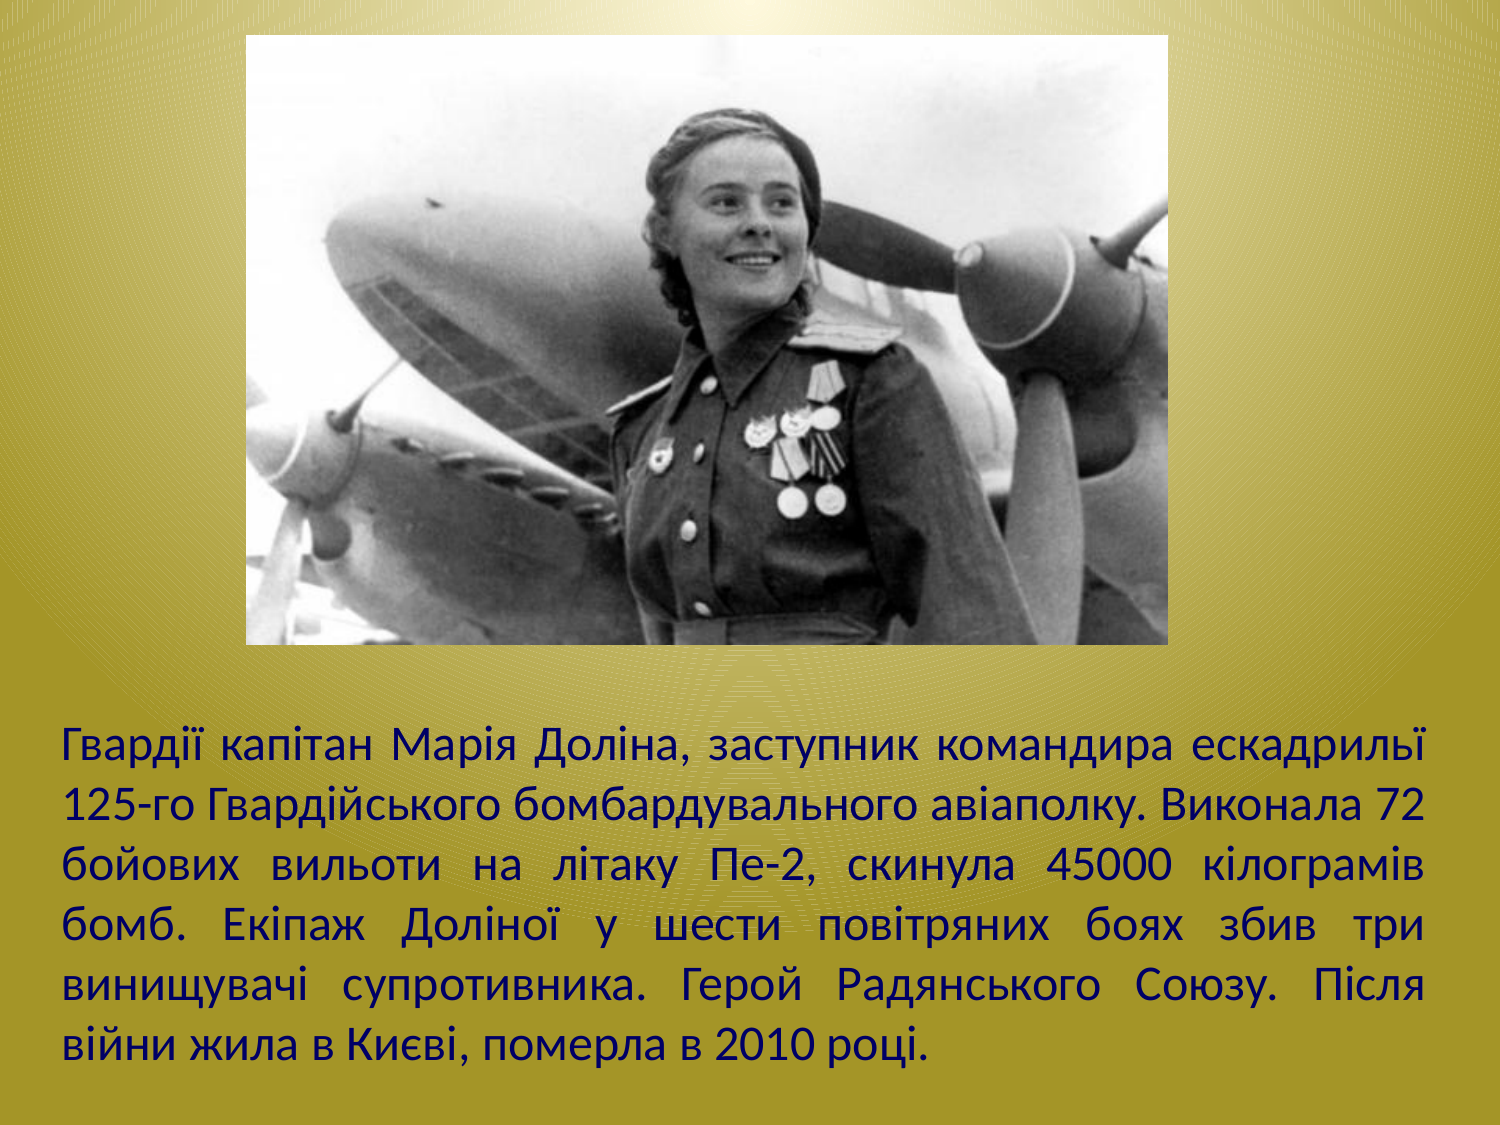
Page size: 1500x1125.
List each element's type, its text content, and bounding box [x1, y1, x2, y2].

picture [245, 34, 1169, 645]
text_box Гвардії капітан Марія Доліна, заступник командира ескадрильї 125-го Гвардійського бомбардувального авіаполку. Виконала 72 бойових вильоти на літаку Пе-2, скинула 45000 кілограмів бомб. Екіпаж Доліної у шести повітряних боях збив три винищувачі супротивника. Герой Радянського Союзу. Після війни жила в Києві, померла в 2010 році. [46, 703, 1442, 1125]
